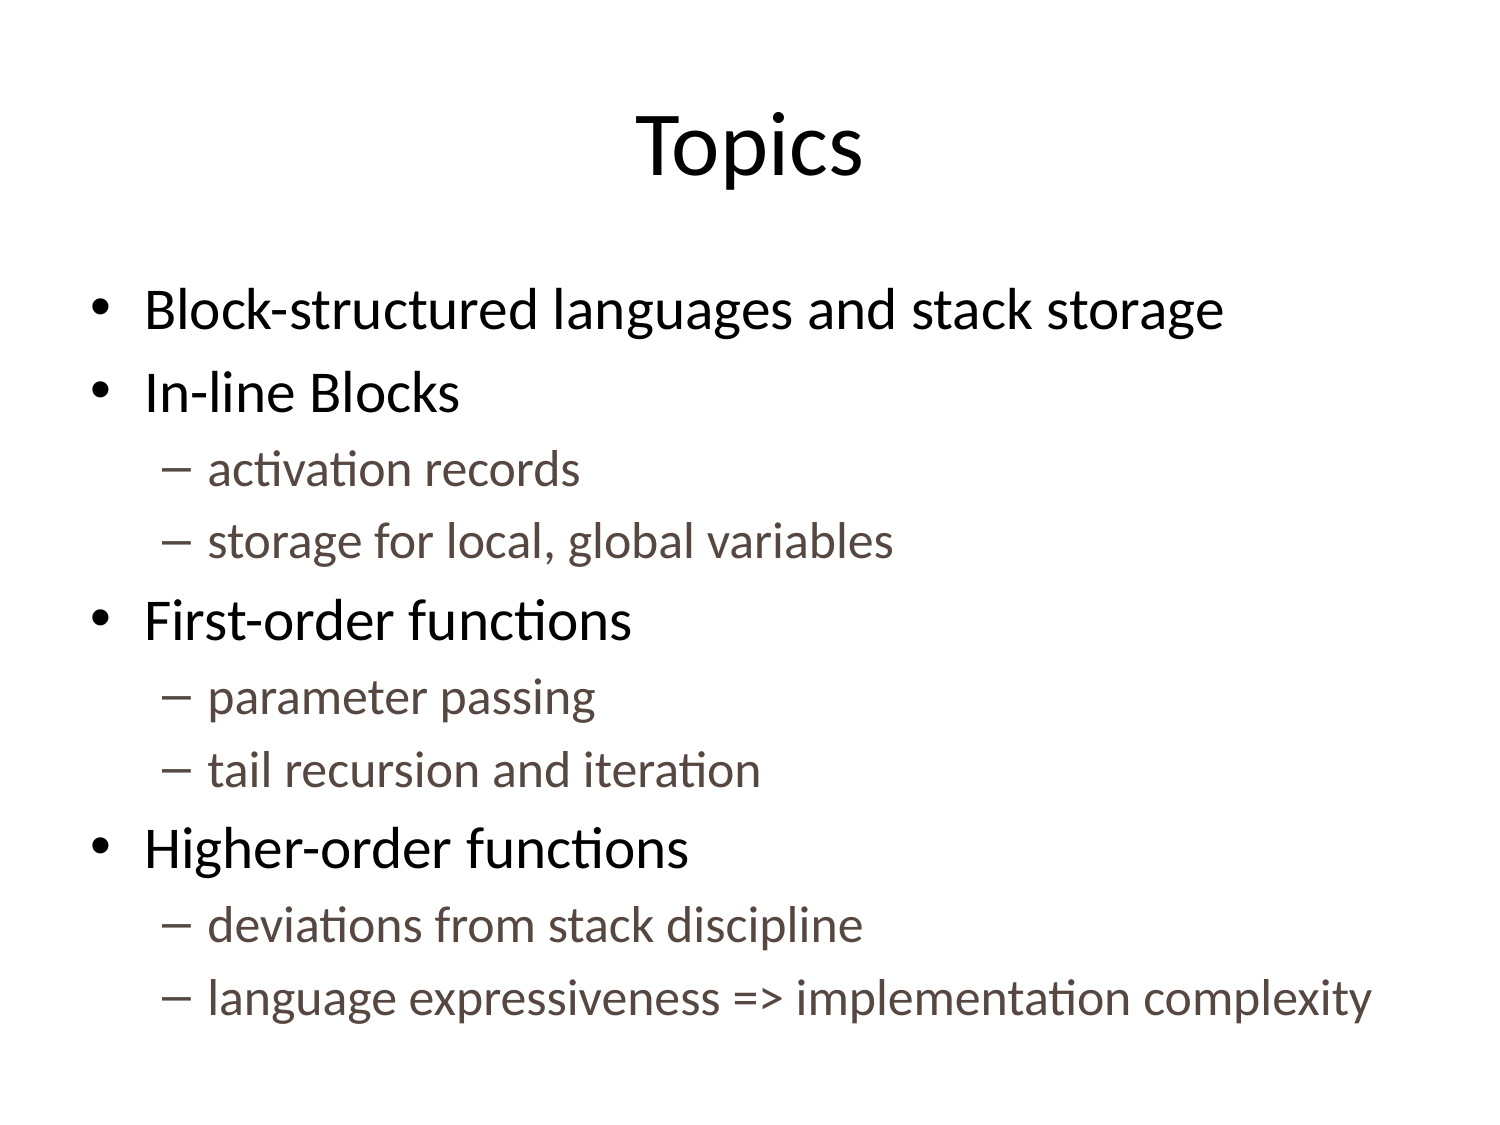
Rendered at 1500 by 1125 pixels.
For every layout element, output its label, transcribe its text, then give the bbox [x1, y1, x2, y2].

title Topics [75, 45, 1425, 233]
list Block-structured languages and stack storage In-line Blocks activation records storage for local, global variables First-order functions parameter passing tail recursion and iteration Higher-order functions deviations from stack discipline language expressiveness => implementation complexity [75, 262, 1475, 1038]
